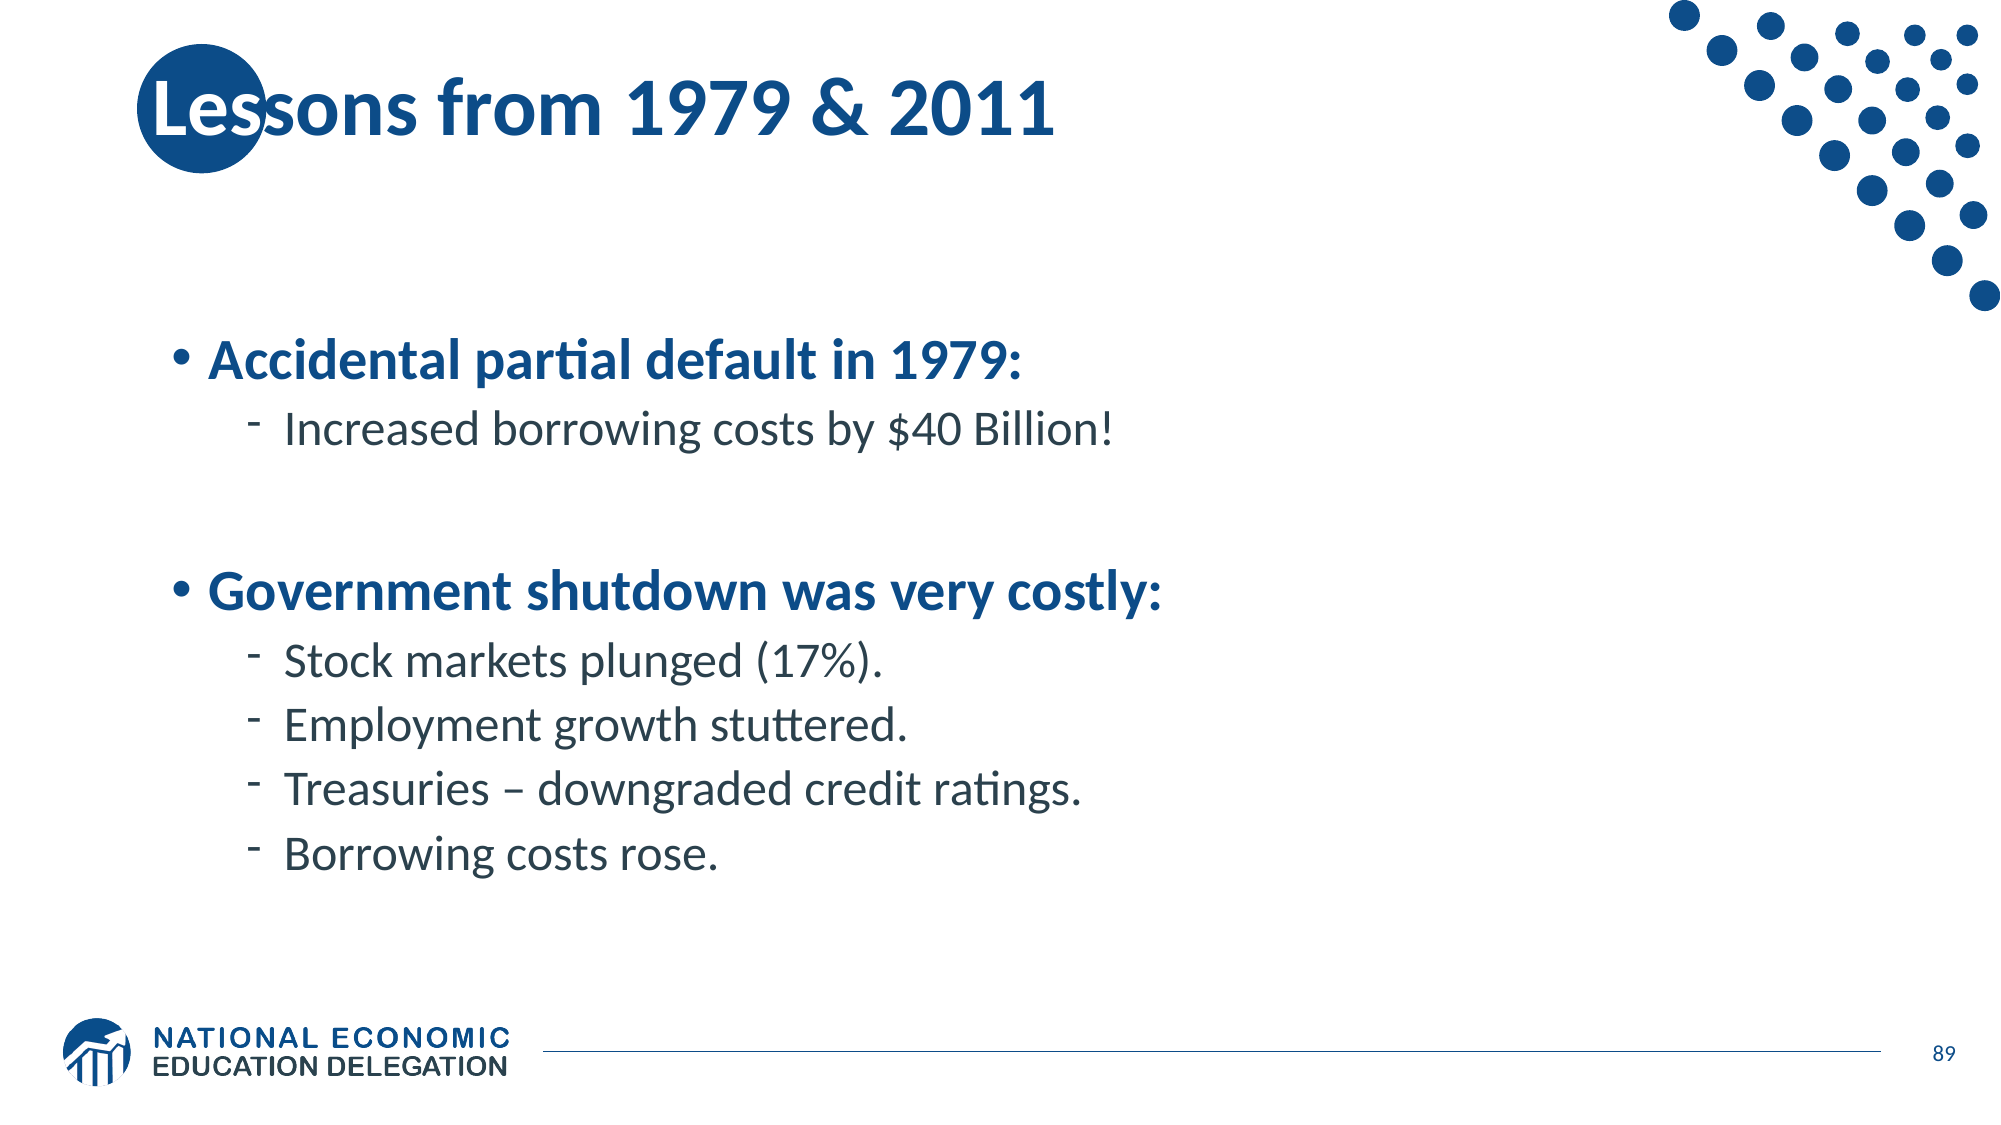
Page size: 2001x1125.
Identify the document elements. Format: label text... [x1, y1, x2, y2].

list Accidental partial default in 1979: Increased borrowing costs by $40 Billion! Government shutdown was very costly: Stock markets plunged (17%). Employment growth stuttered. Treasuries – downgraded credit ratings. Borrowing costs rose. [156, 217, 1882, 993]
title Lessons from 1979 & 2011 [137, 0, 1863, 218]
picture [55, 1013, 520, 1091]
slide_number 89 [1521, 1022, 1972, 1082]
